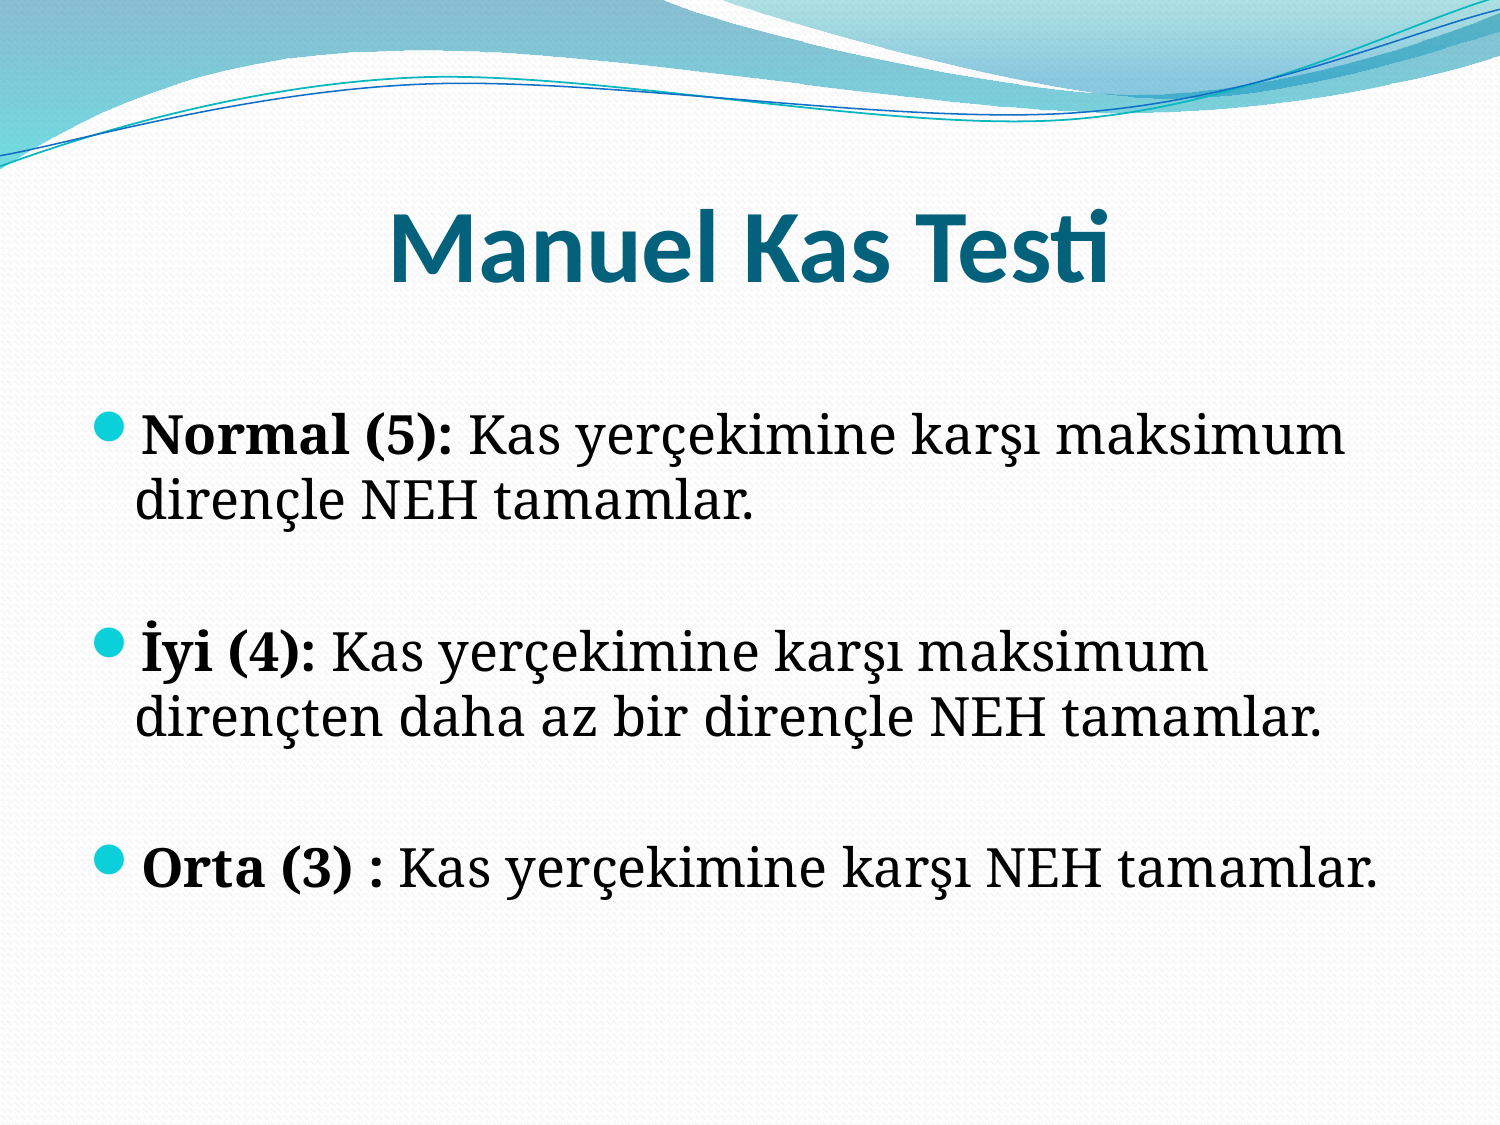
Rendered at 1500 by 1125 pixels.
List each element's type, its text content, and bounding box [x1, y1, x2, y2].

list Normal (5): Kas yerçekimine karşı maksimum dirençle NEH tamamlar. İyi (4): Kas yerçekimine karşı maksimum dirençten daha az bir dirençle NEH tamamlar. Orta (3) : Kas yerçekimine karşı NEH tamamlar. [75, 317, 1425, 1038]
title Manuel Kas Testi [75, 115, 1425, 303]
